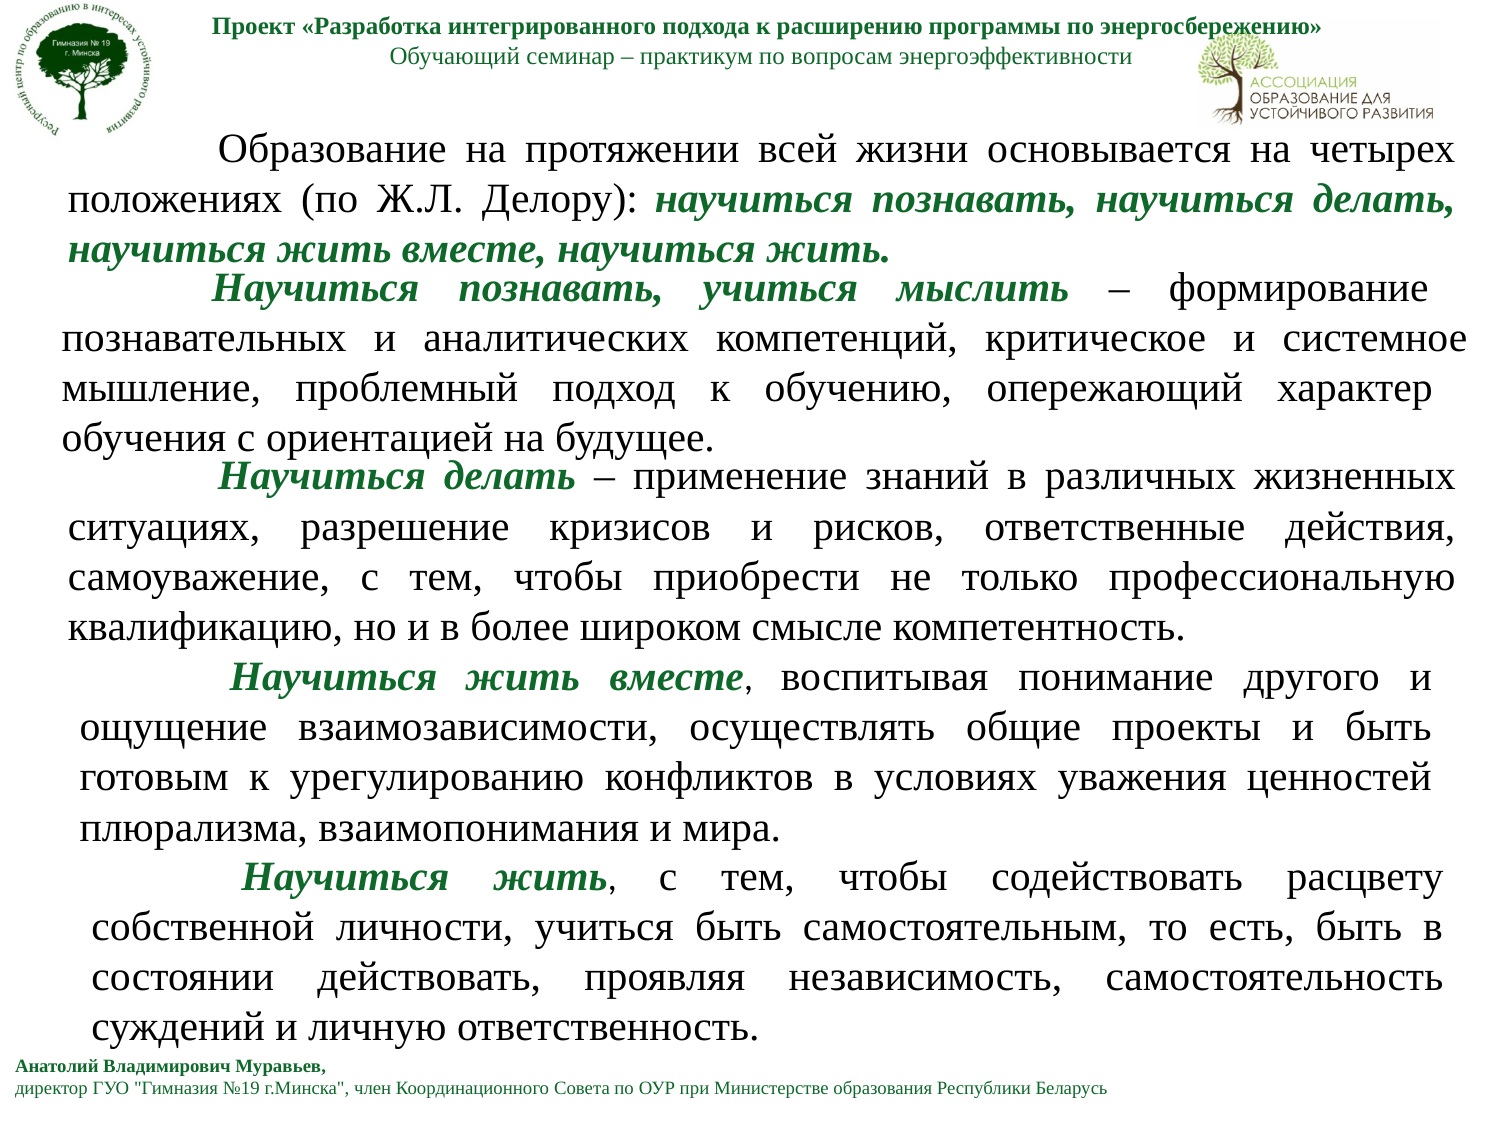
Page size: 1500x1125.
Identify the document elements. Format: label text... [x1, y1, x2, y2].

footer Анатолий Владимирович Муравьев, директор ГУО "Гимназия №19 г.Минска", член Координационного Совета по ОУР при Министерстве образования Республики Беларусь [0, 1045, 1500, 1106]
text_box Образование на протяжении всей жизни основывается на четырех положениях (по Ж.Л. Делору): научиться познавать, научиться делать, научиться жить вместе, научиться жить. [53, 113, 1471, 252]
text_box Научиться познавать, учиться мыслить – формирование познавательных и аналитических компетенций, критическое и системное мышление, проблемный подход к обучению, опережающий характер обучения с ориентацией на будущее. [46, 252, 1483, 467]
picture [1198, 18, 1442, 130]
text_box Научиться жить вместе, воспитывая понимание другого и ощущение взаимозависимости, осуществлять общие проекты и быть готовым к урегулированию конфликтов в условиях уважения ценностей плюрализма, взаимопонимания и мира. [64, 641, 1447, 857]
picture [0, 0, 154, 144]
text_box Научиться жить, с тем, чтобы содействовать расцвету собственной личности, учиться быть самостоятельным, то есть, быть в состоянии действовать, проявляя независимость, самостоятельность суждений и личную ответственность. [76, 841, 1459, 1045]
text_box Научиться делать – применение знаний в различных жизненных ситуациях, разрешение кризисов и рисков, ответственные действия, самоуважение, с тем, чтобы приобрести не только профессиональную квалификацию, но и в более широком смысле компетентность. [53, 441, 1471, 656]
text_box Проект «Разработка интегрированного подхода к расширению программы по энергосбережению» Обучающий семинар – практикум по вопросам энергоэффективности [156, 2, 1466, 78]
